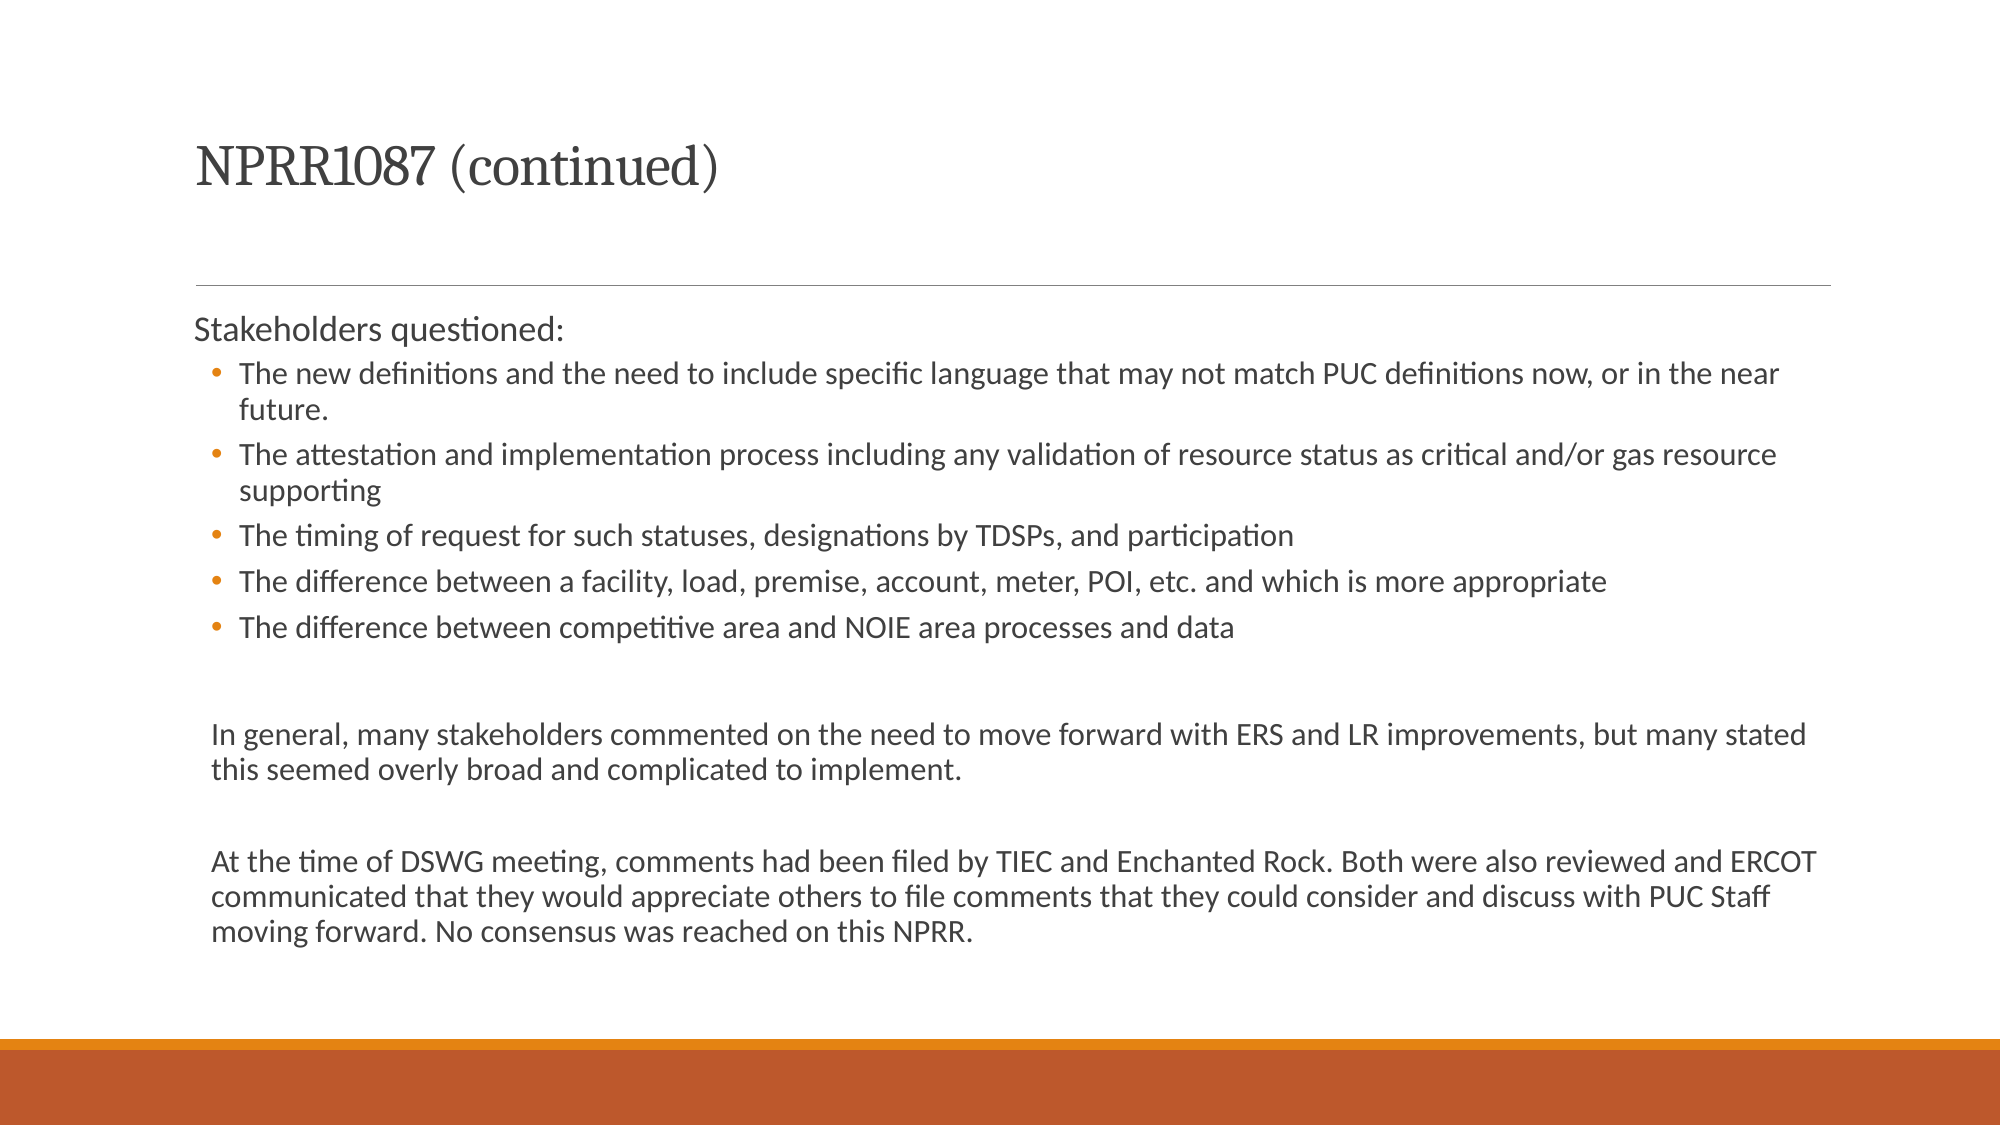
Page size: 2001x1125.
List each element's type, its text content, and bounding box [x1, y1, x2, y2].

list Stakeholders questioned: The new definitions and the need to include specific language that may not match PUC definitions now, or in the near future. The attestation and implementation process including any validation of resource status as critical and/or gas resource supporting The timing of request for such statuses, designations by TDSPs, and participation The difference between a facility, load, premise, account, meter, POI, etc. and which is more appropriate The difference between competitive area and NOIE area processes and data In general, many stakeholders commented on the need to move forward with ERS and LR improvements, but many stated this seemed overly broad and complicated to implement. At the time of DSWG meeting, comments had been filed by TIEC and Enchanted Rock. Both were also reviewed and ERCOT communicated that they would appreciate others to file comments that they could consider and discuss with PUC Staff moving forward. No consensus was reached on this NPRR. [180, 302, 1830, 963]
title NPRR1087 (continued) [180, 37, 1830, 275]
